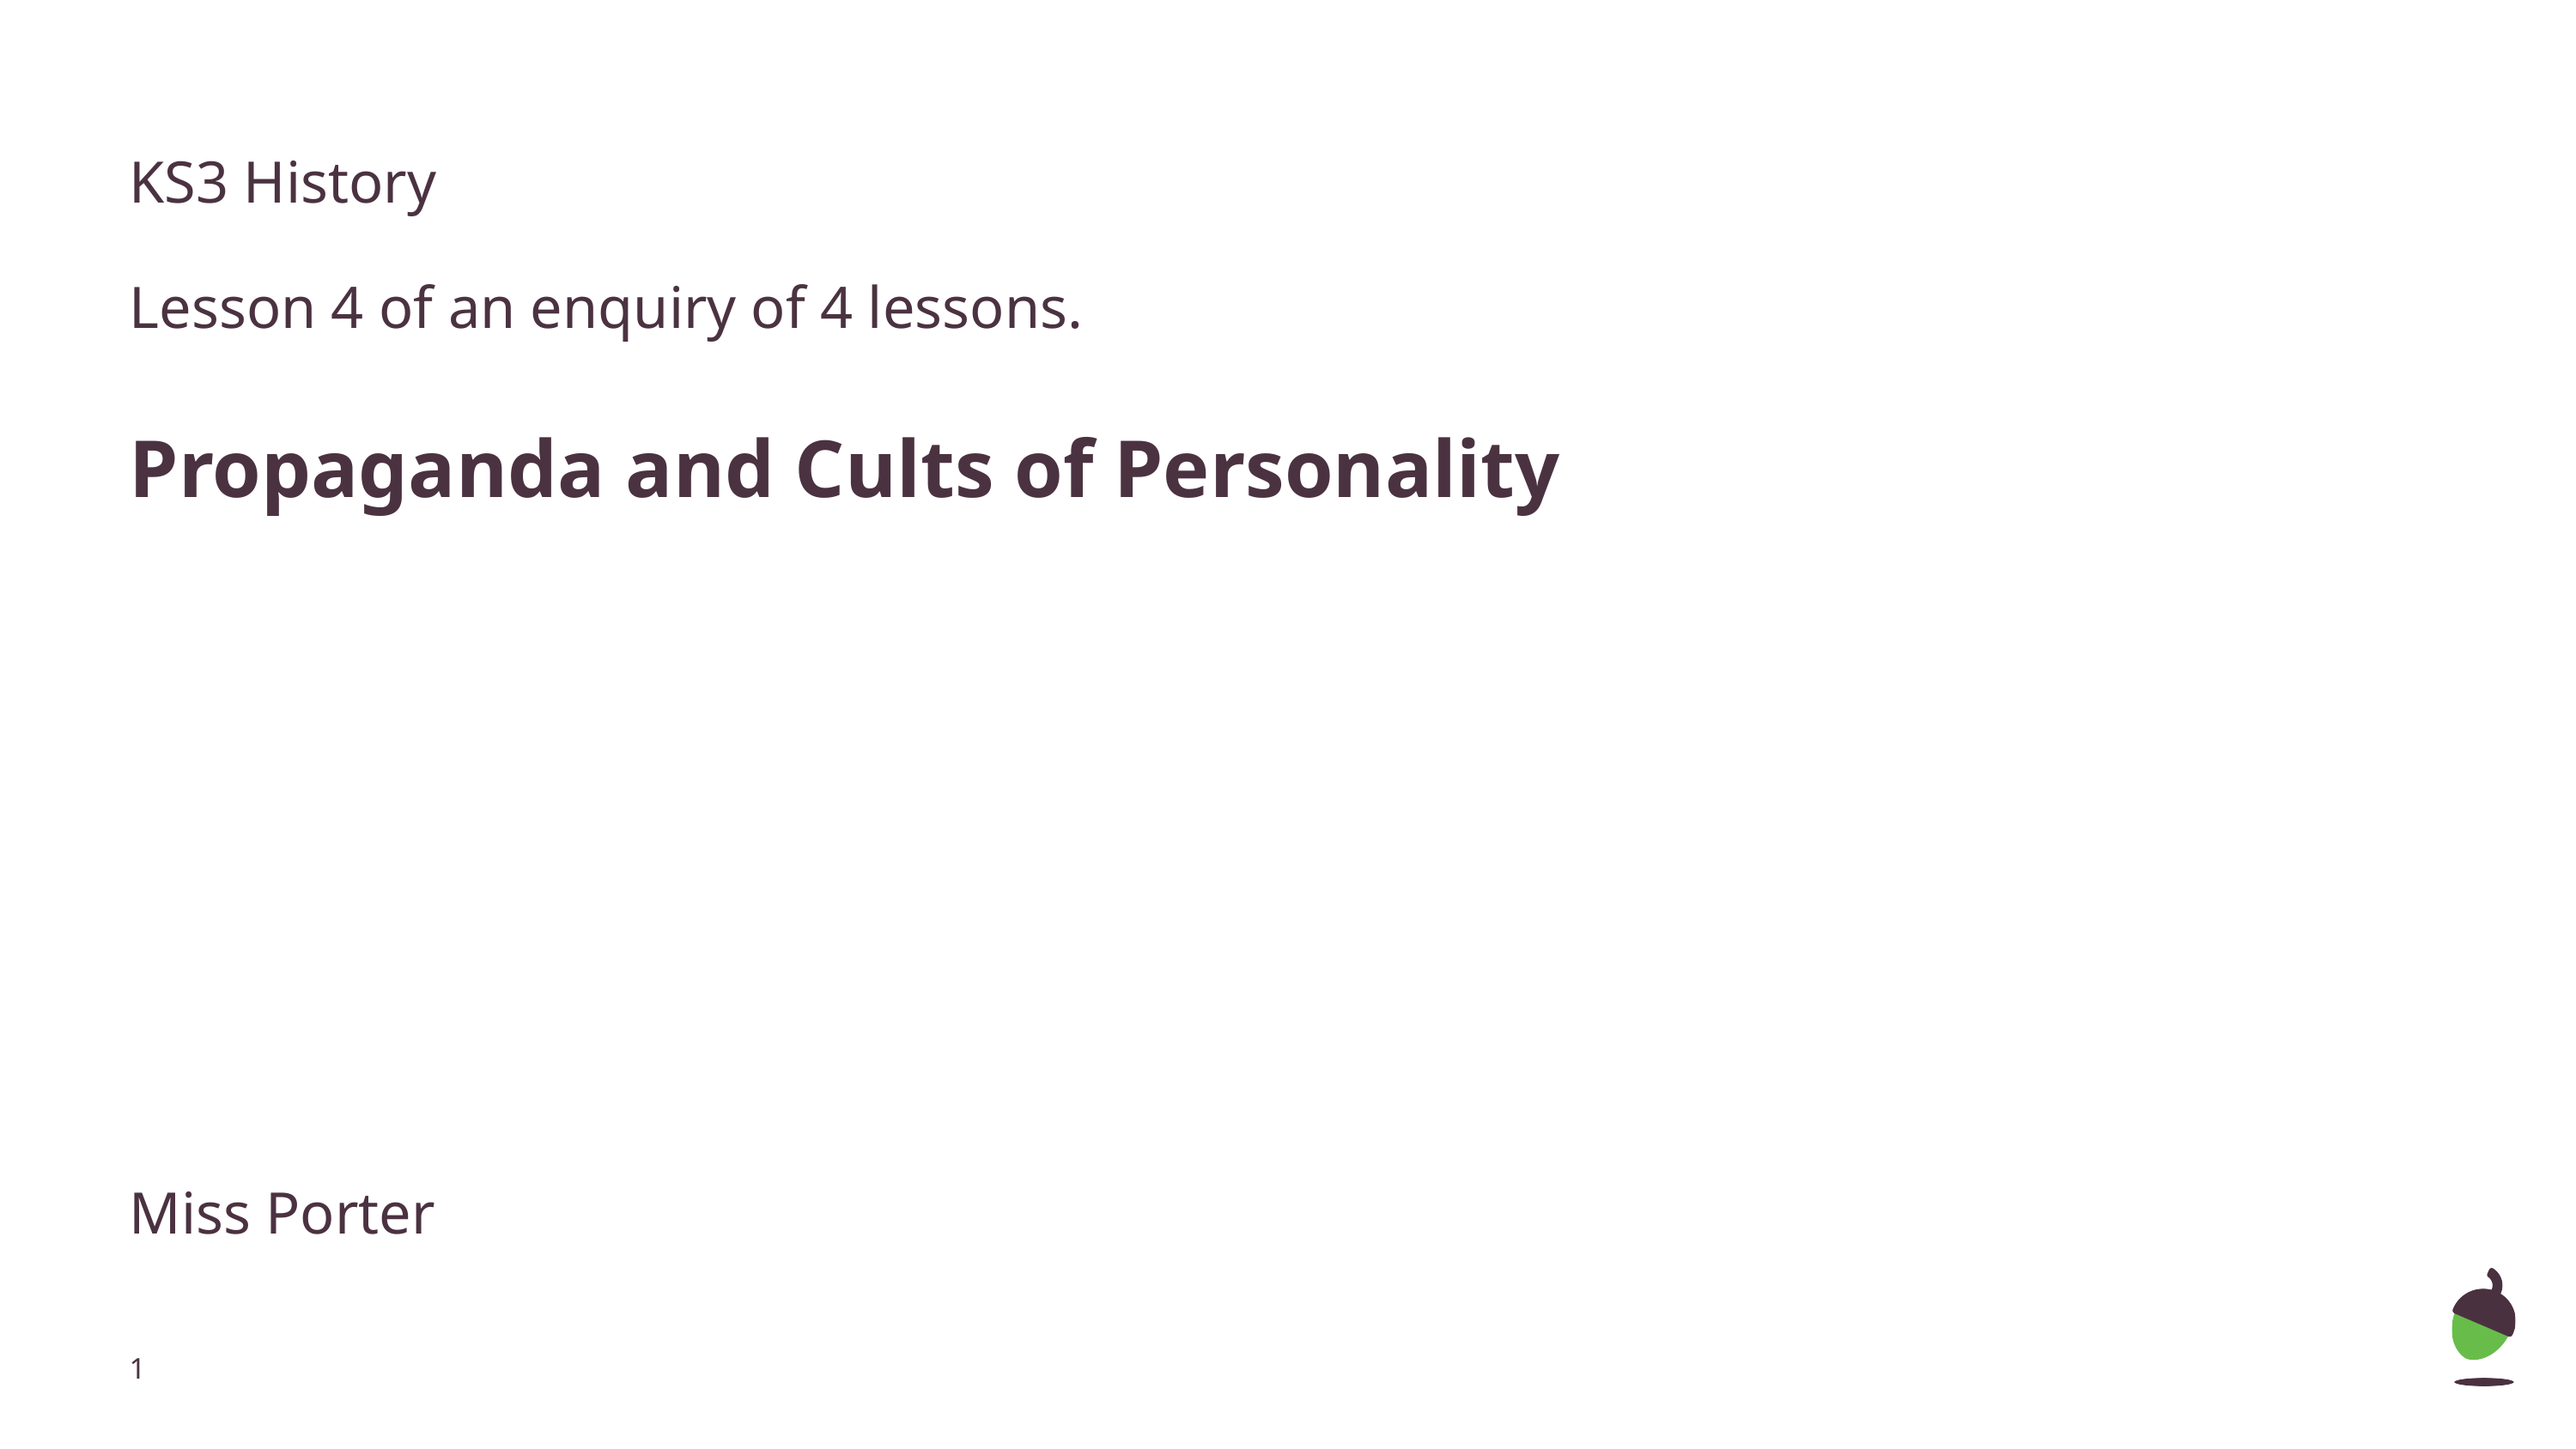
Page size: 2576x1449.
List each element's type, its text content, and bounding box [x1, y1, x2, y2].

title Propaganda and Cults of Personality [129, 404, 2447, 930]
slide_number ‹#› [129, 1349, 332, 1401]
picture [2451, 1268, 2516, 1386]
subtitle KS3 History Lesson 4 of an enquiry of 4 lessons. [129, 124, 2447, 349]
subtitle Miss Porter [129, 1155, 1242, 1331]
